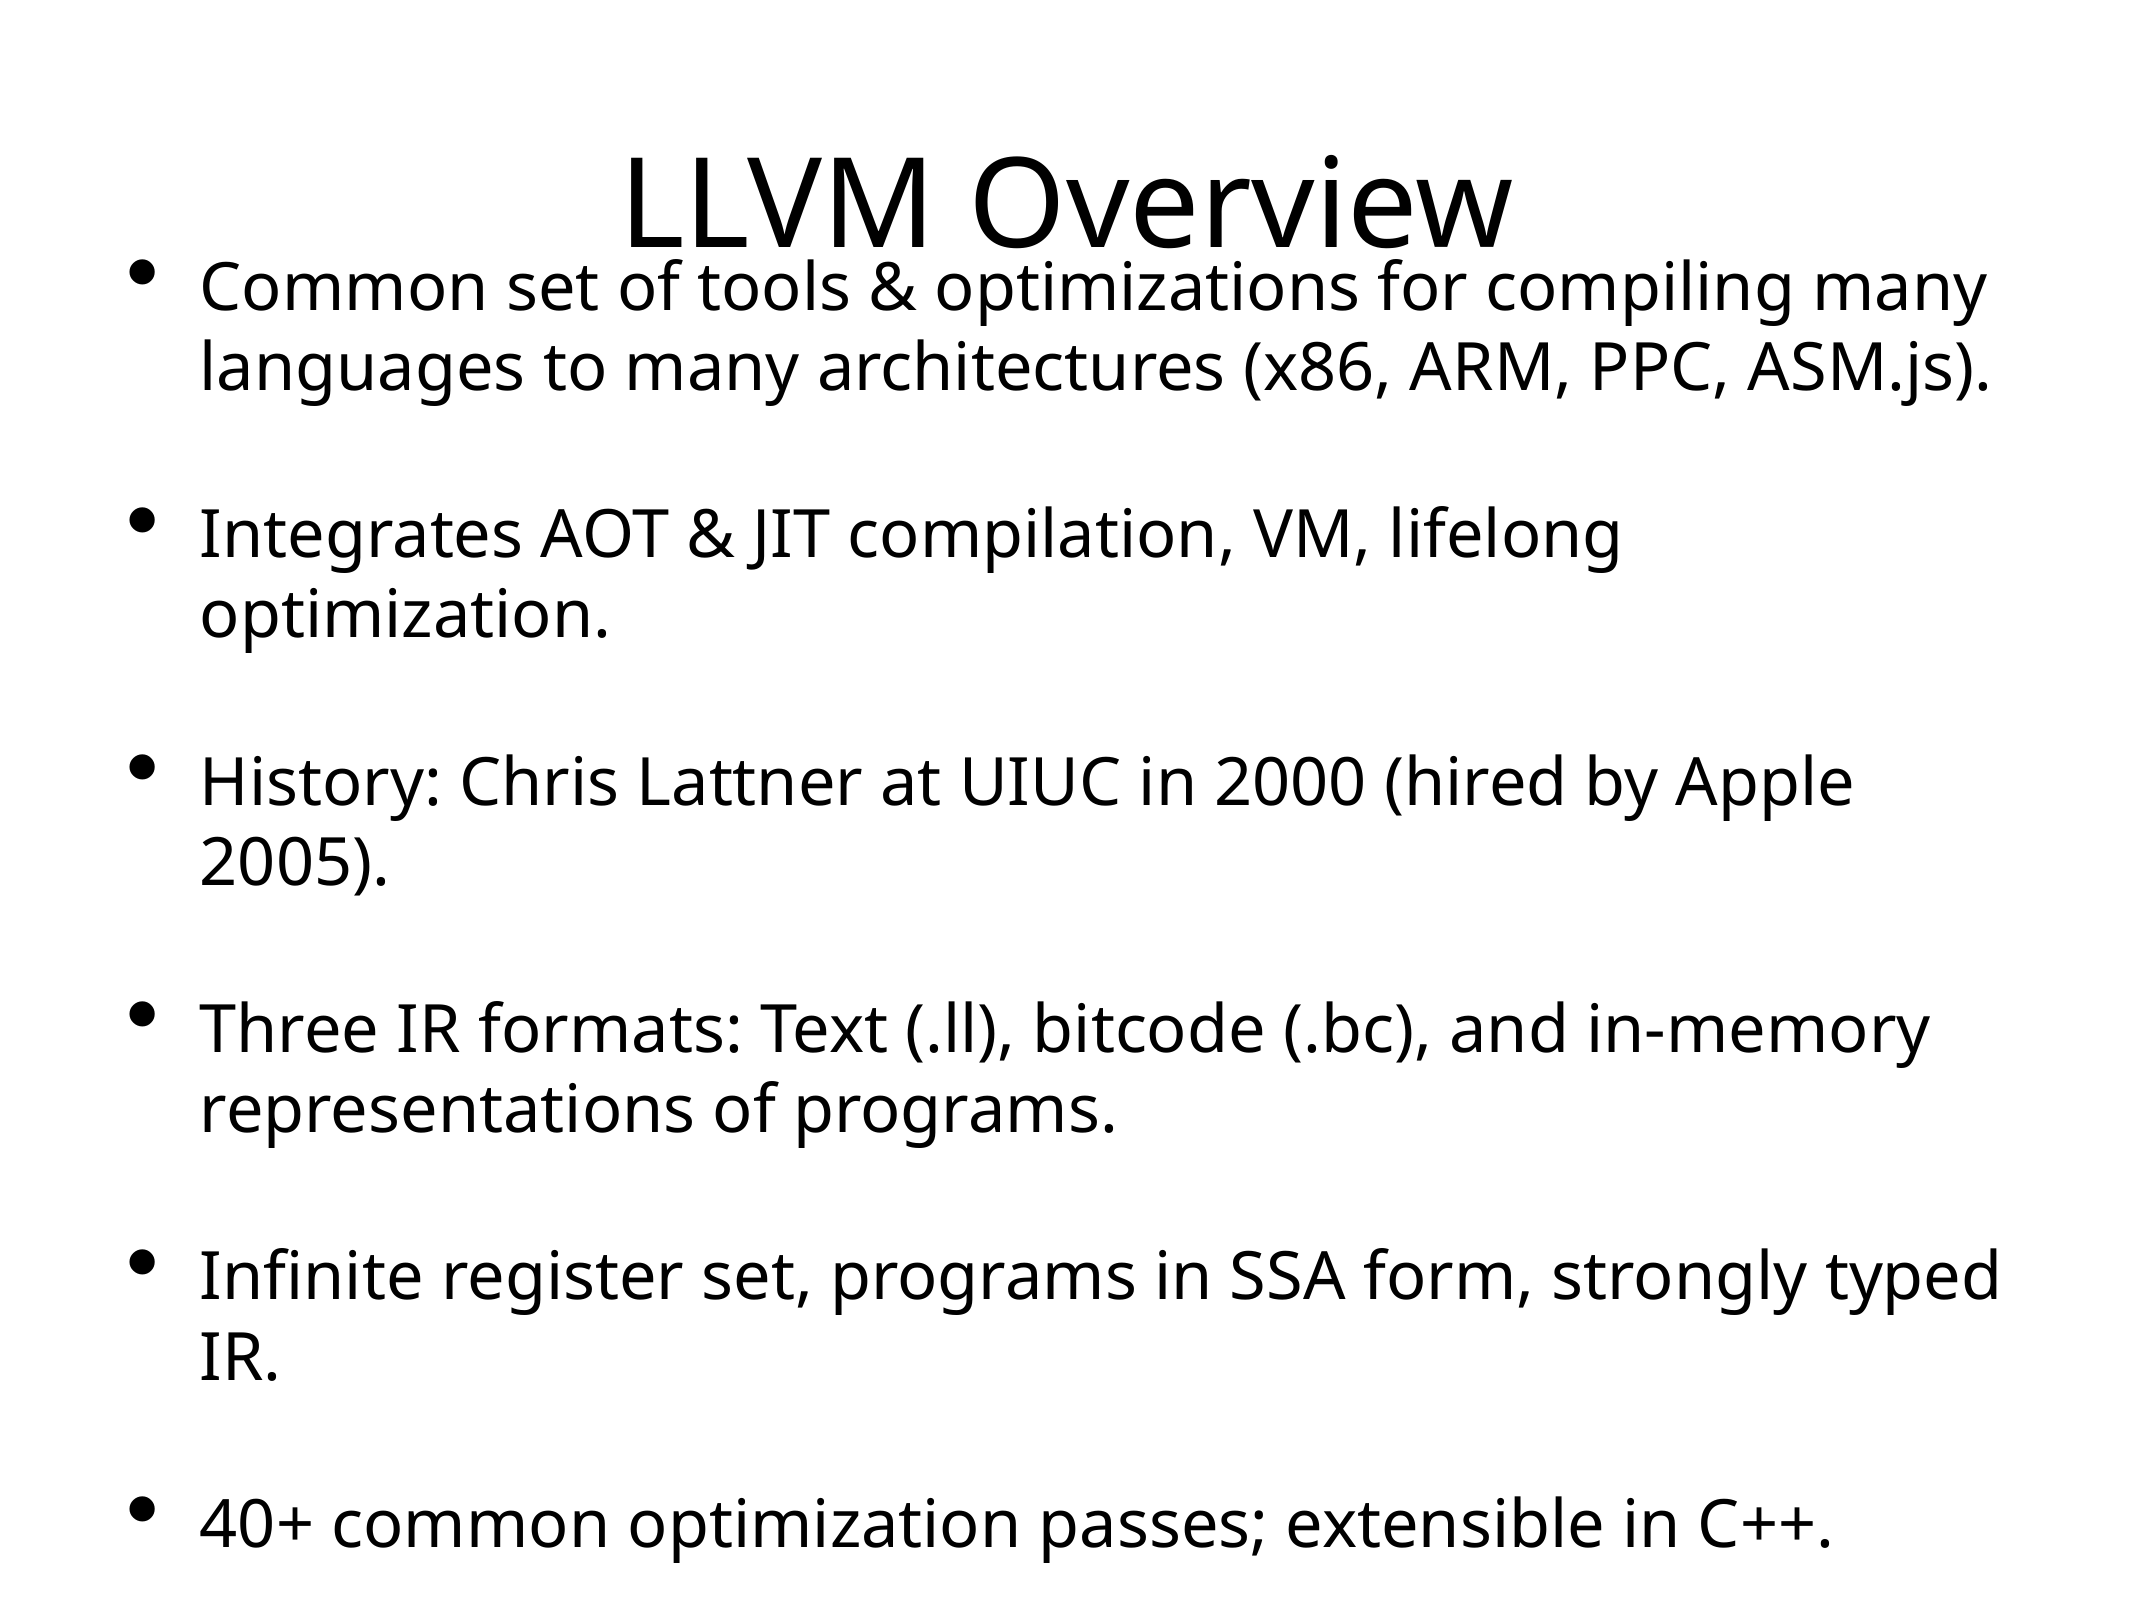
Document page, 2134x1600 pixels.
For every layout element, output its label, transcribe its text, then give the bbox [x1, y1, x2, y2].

title LLVM Overview [155, 63, 1978, 311]
list Common set of tools & optimizations for compiling many languages to many architectures (x86, ARM, PPC, ASM.js). Integrates AOT & JIT compilation, VM, lifelong optimization. History: Chris Lattner at UIUC in 2000 (hired by Apple 2005). Three IR formats: Text (.ll), bitcode (.bc), and in-memory representations of programs. Infinite register set, programs in SSA form, strongly typed IR. 40+ common optimization passes; extensible in C++. [117, 311, 2016, 1494]
